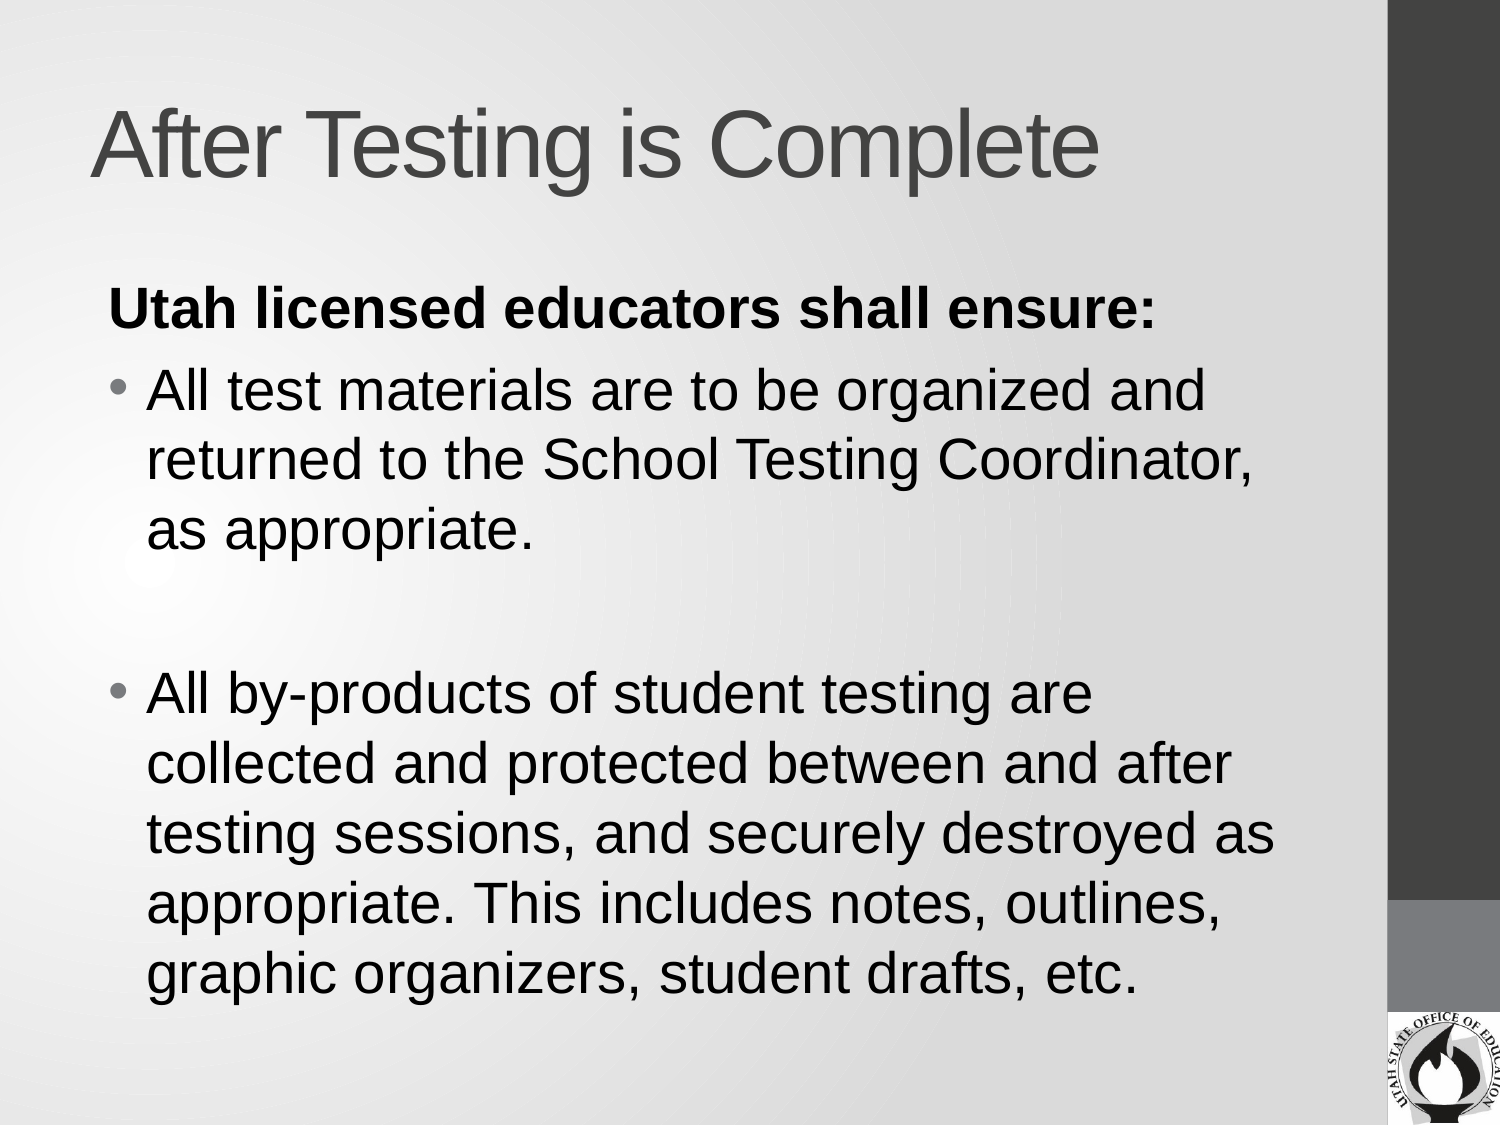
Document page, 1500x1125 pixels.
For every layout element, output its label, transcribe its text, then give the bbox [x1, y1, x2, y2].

list Utah licensed educators shall ensure: All test materials are to be organized and returned to the School Testing Coordinator, as appropriate. All by-products of student testing are collected and protected between and after testing sessions, and securely destroyed as appropriate. This includes notes, outlines, graphic organizers, student drafts, etc. [75, 262, 1325, 1050]
title After Testing is Complete [75, 45, 1325, 233]
picture [1387, 1012, 1500, 1125]
